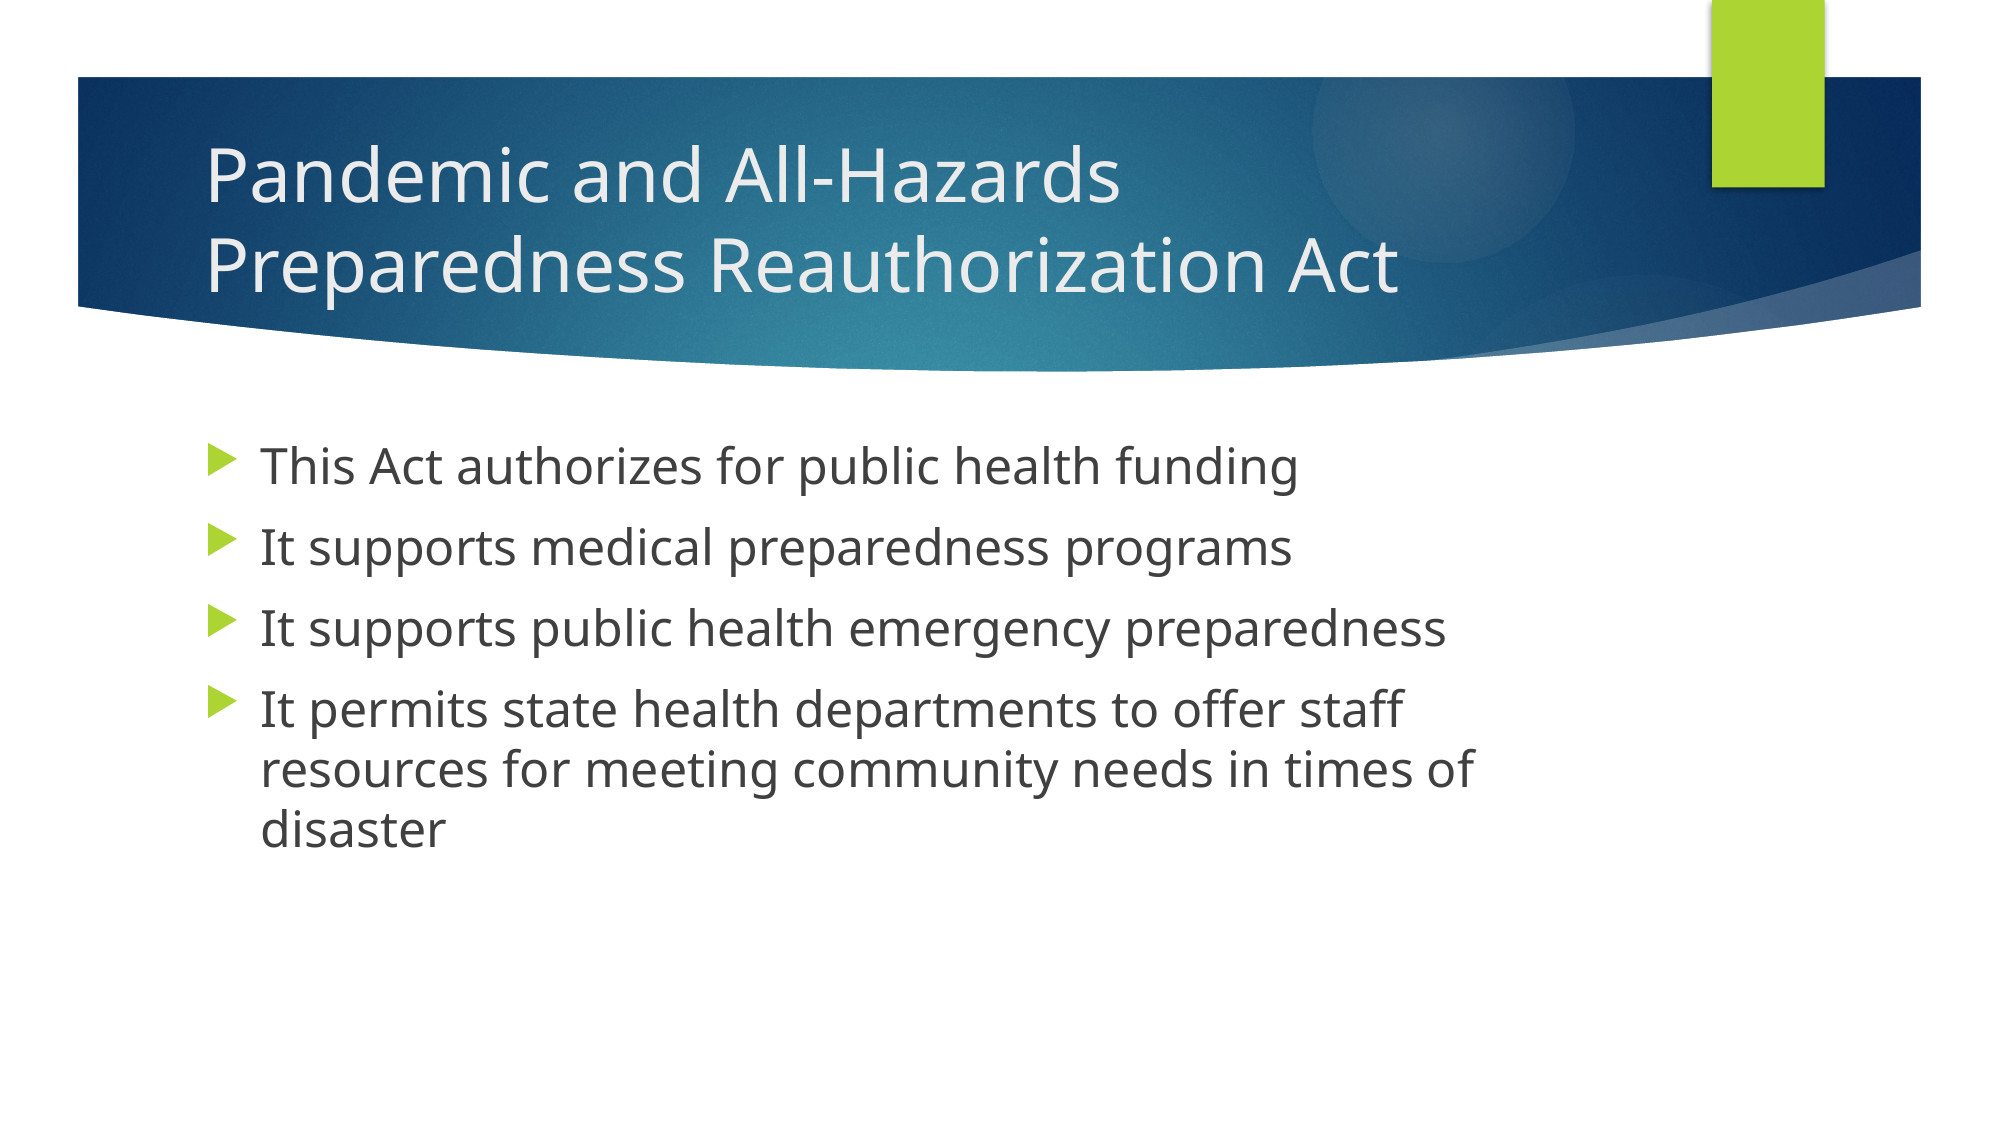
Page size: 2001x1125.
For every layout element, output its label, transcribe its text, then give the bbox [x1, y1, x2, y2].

title Pandemic and All-Hazards Preparedness Reauthorization Act [189, 159, 1627, 276]
list This Act authorizes for public health funding It supports medical preparedness programs It supports public health emergency preparedness It permits state health departments to offer staff resources for meeting community needs in times of disaster [189, 427, 1627, 988]
